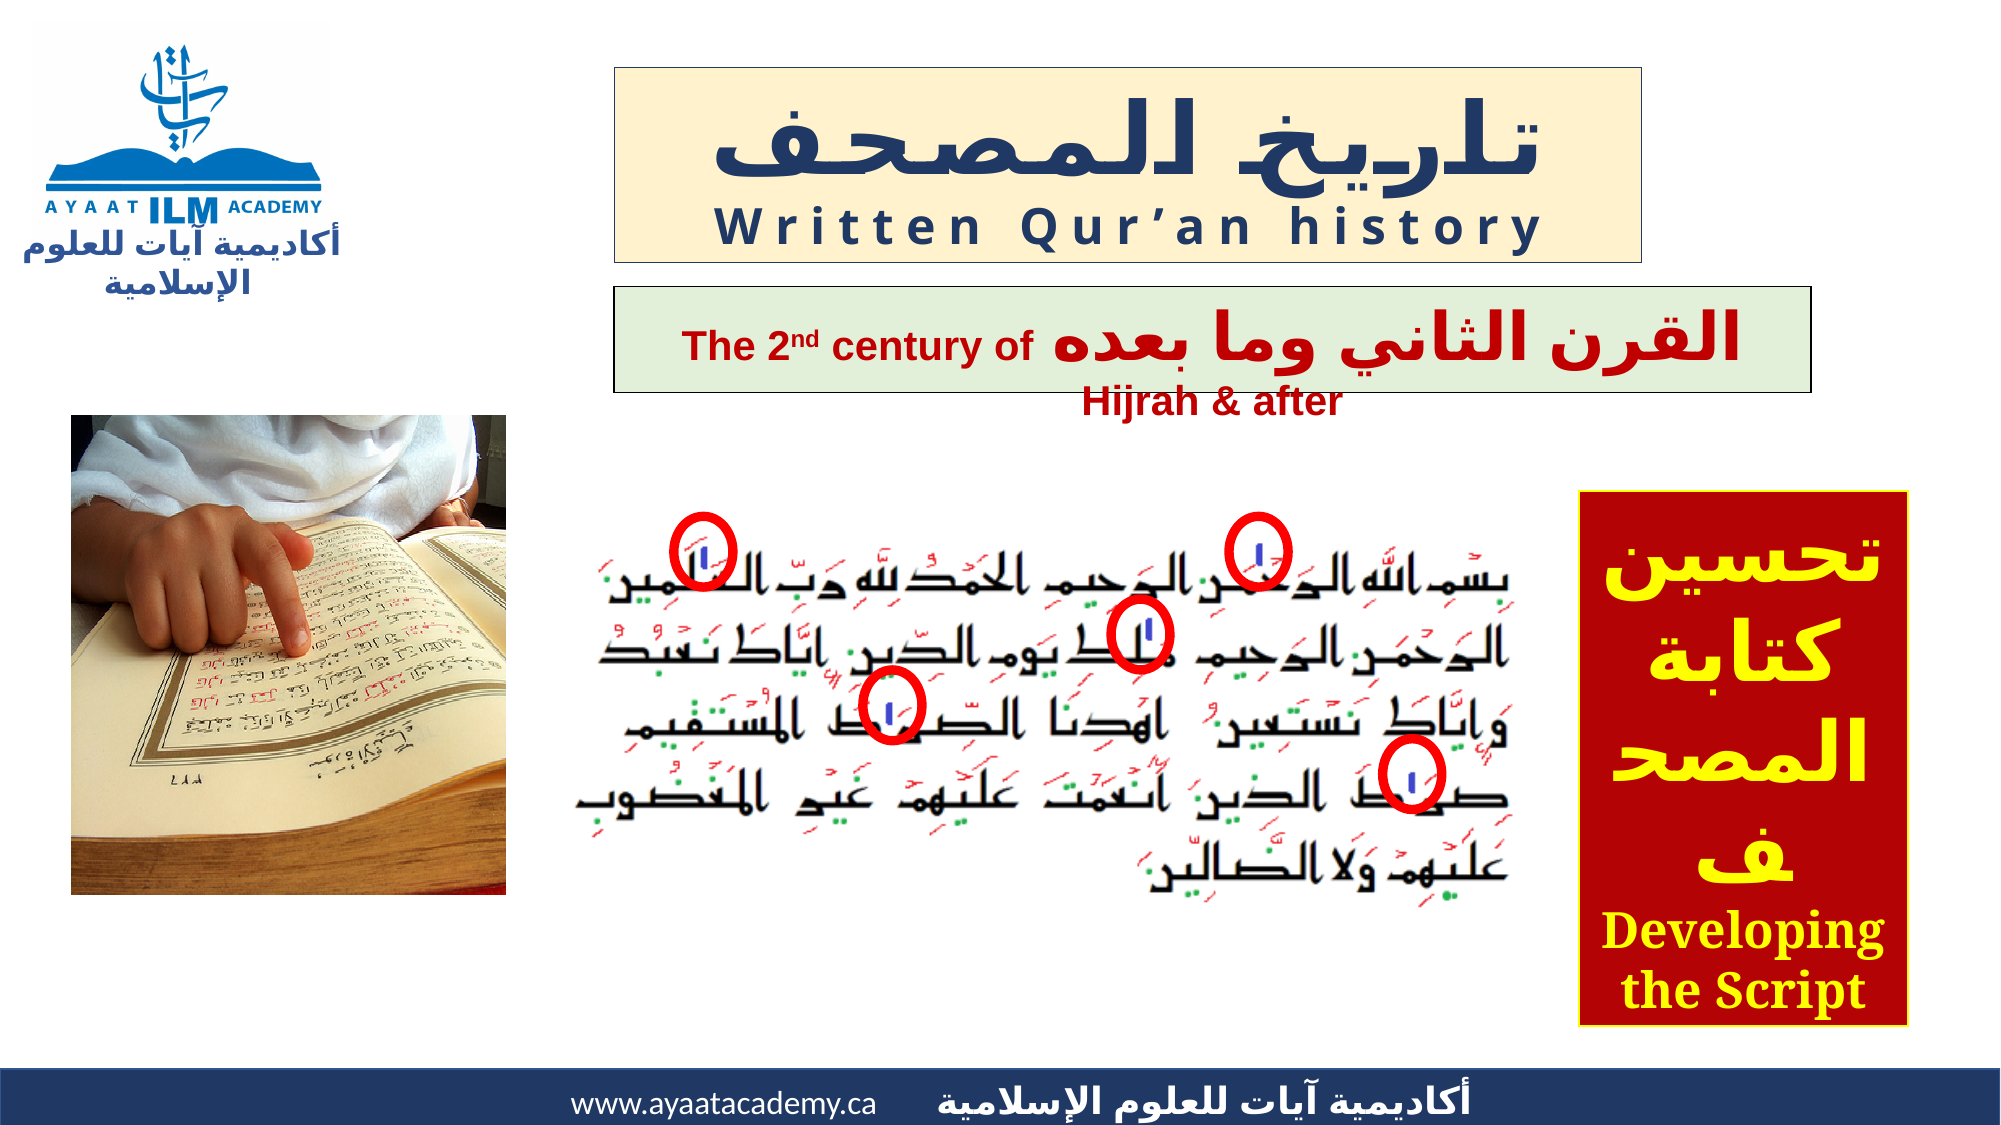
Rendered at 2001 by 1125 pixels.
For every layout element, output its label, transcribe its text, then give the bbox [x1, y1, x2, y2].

text_box تاريخ المصحف Written Qur’an history [614, 67, 1642, 263]
picture [555, 516, 1529, 930]
text_box القرن الثاني وما بعده The 2nd century of Hijrah & after [613, 286, 1811, 393]
text_box تحسين كتابة المصحف Developing the Script [1578, 491, 1908, 1026]
picture [71, 415, 506, 895]
picture [32, 21, 332, 241]
